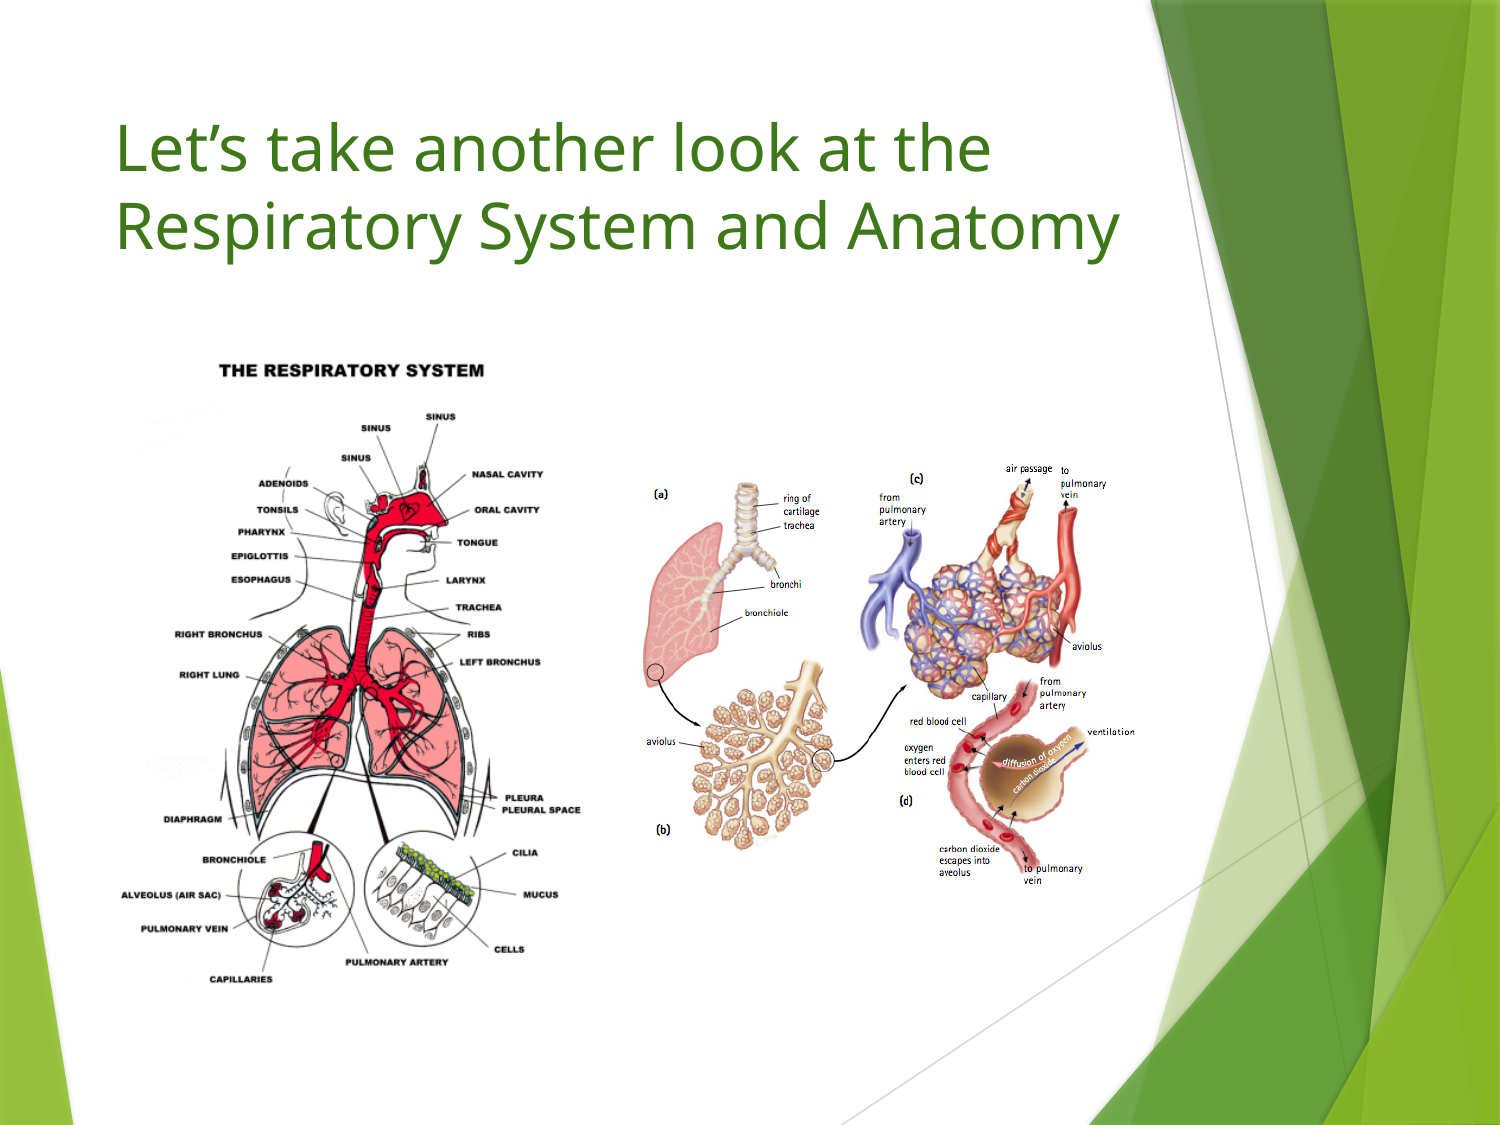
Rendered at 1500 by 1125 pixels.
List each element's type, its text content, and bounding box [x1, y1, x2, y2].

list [115, 353, 591, 992]
title Let’s take another look at the Respiratory System and Anatomy [99, 99, 1142, 317]
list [634, 454, 1142, 892]
